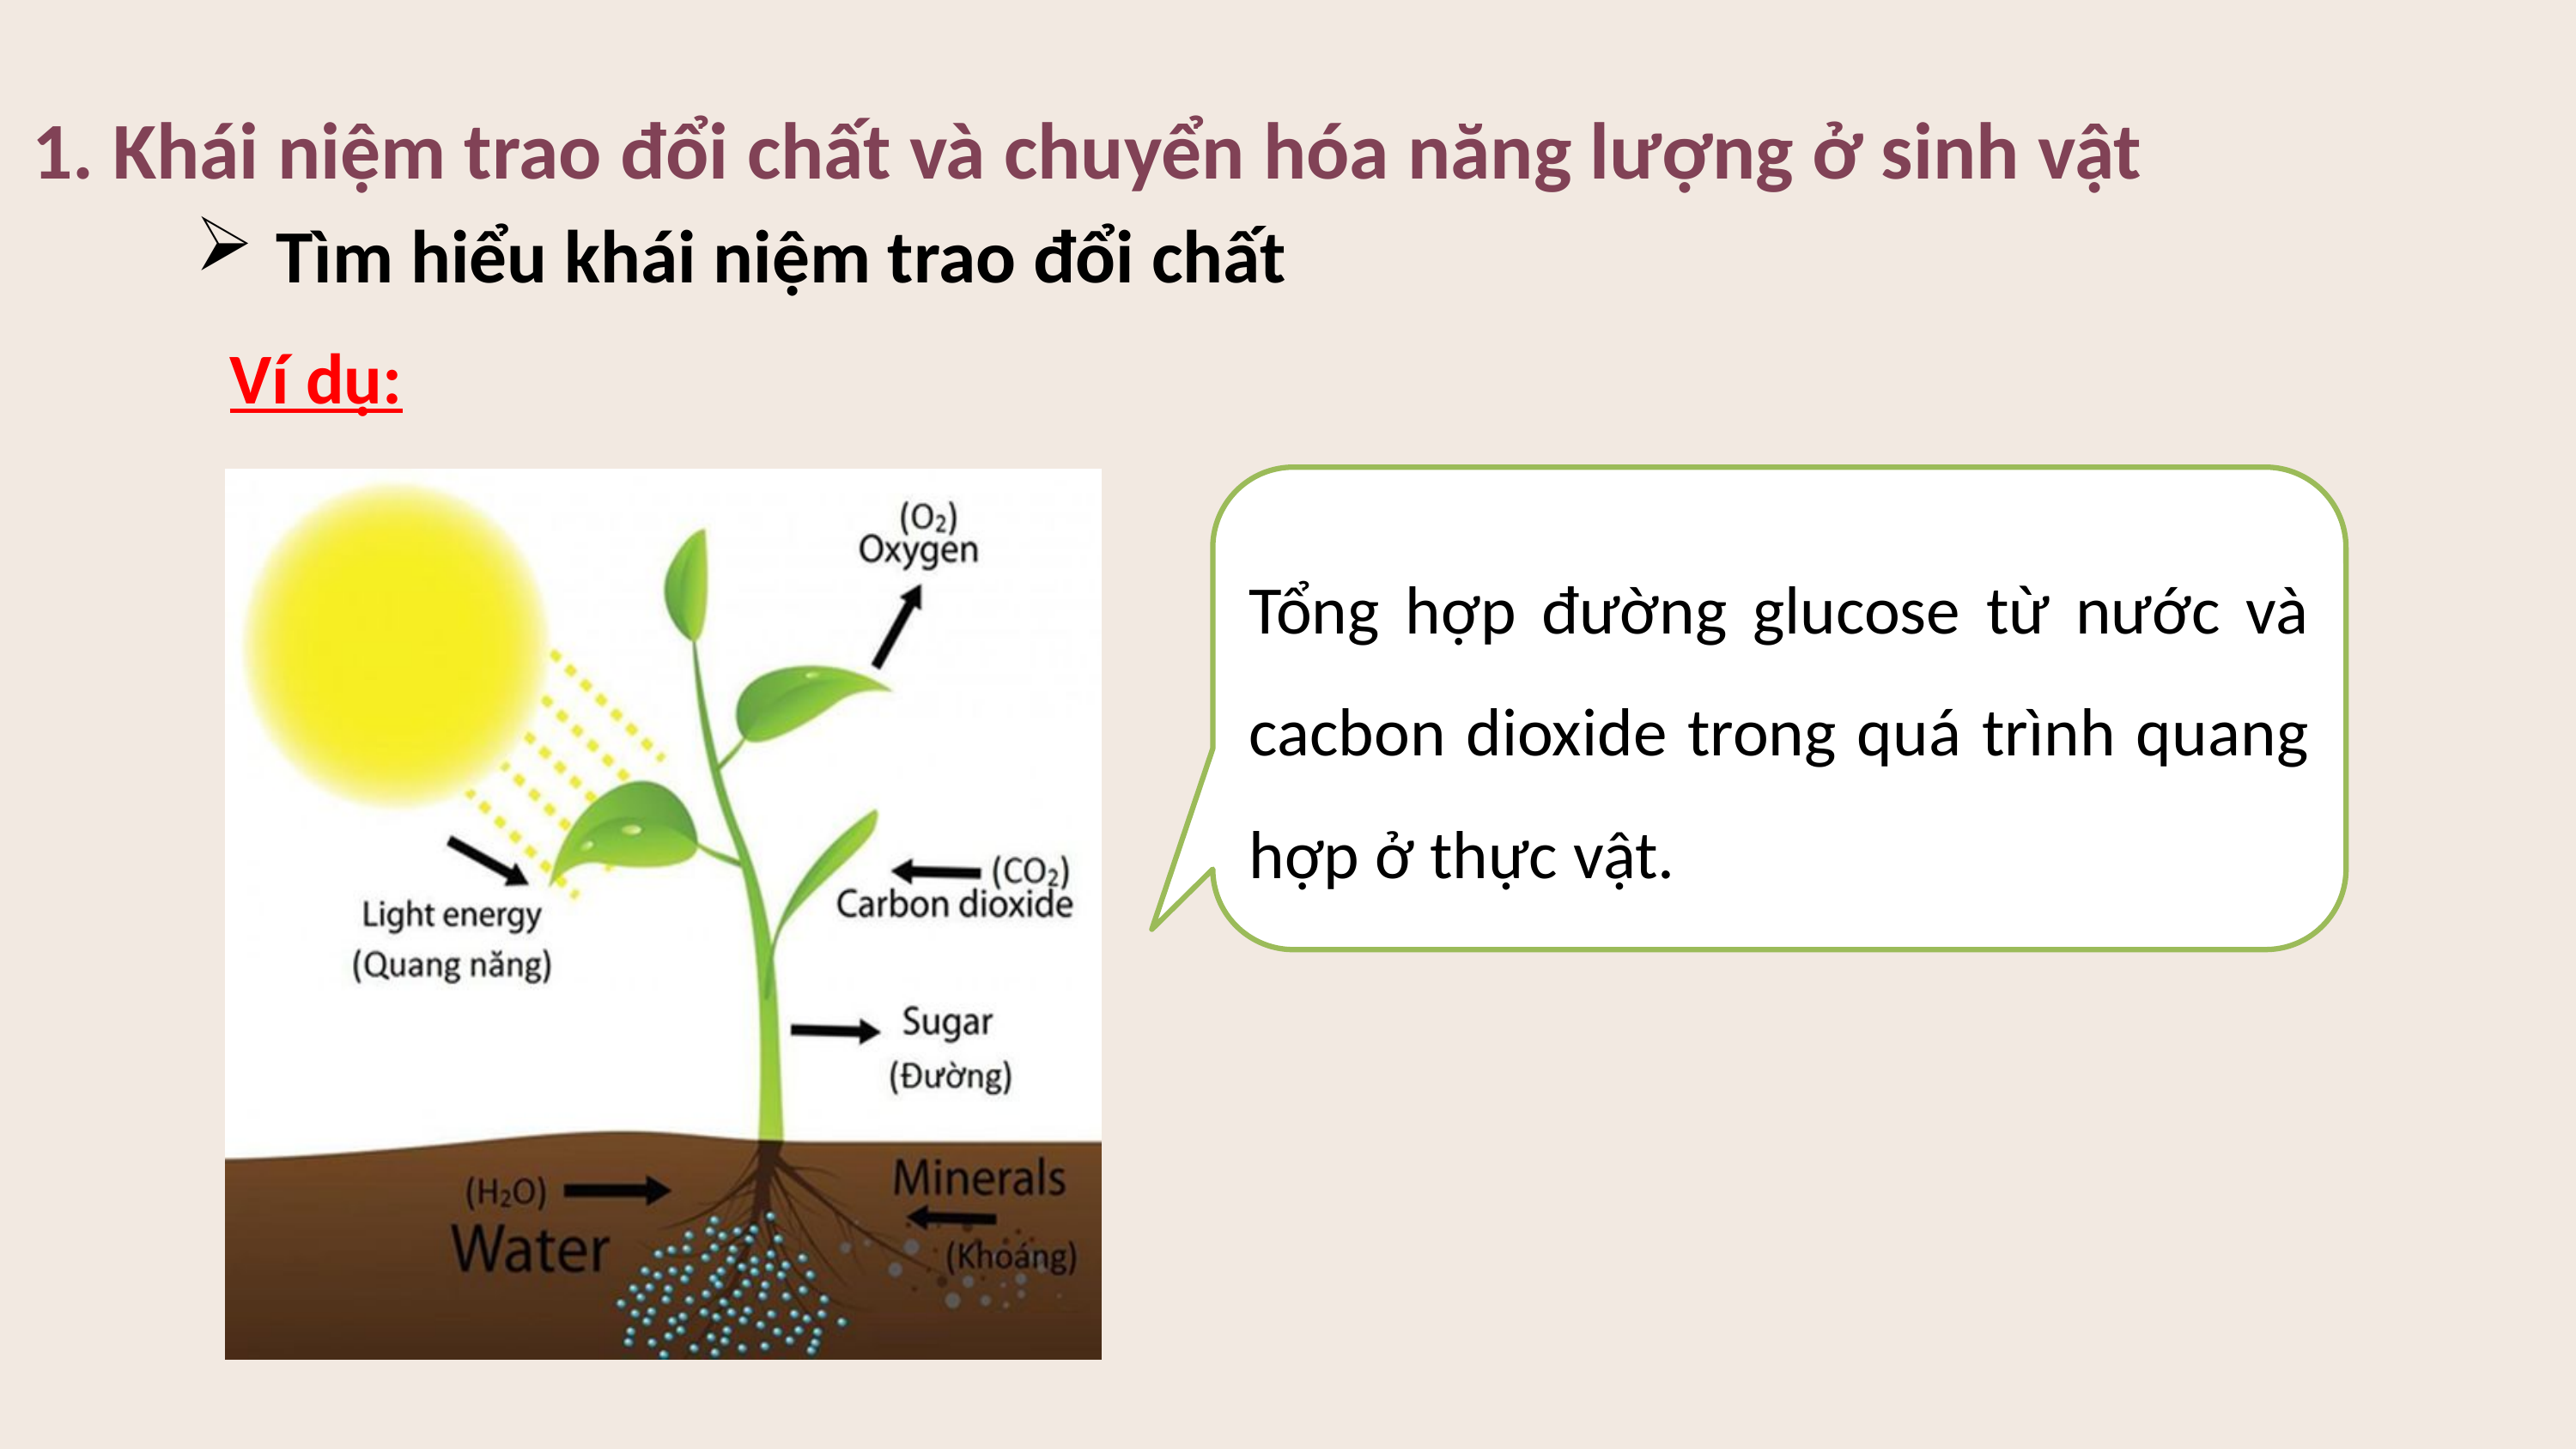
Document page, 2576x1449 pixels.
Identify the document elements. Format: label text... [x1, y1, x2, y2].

text_box Tổng hợp đường glucose từ nước và cacbon dioxide trong quá trình quang hợp ở thực vật. [1150, 465, 2348, 952]
text_box Ví dụ: [216, 325, 416, 424]
text_box Tìm hiểu khái niệm trao đổi chất [182, 201, 1300, 305]
text_box 1. Khái niệm trao đổi chất và chuyển hóa năng lượng ở sinh vật [32, 15, 2544, 196]
picture [225, 469, 1102, 1361]
